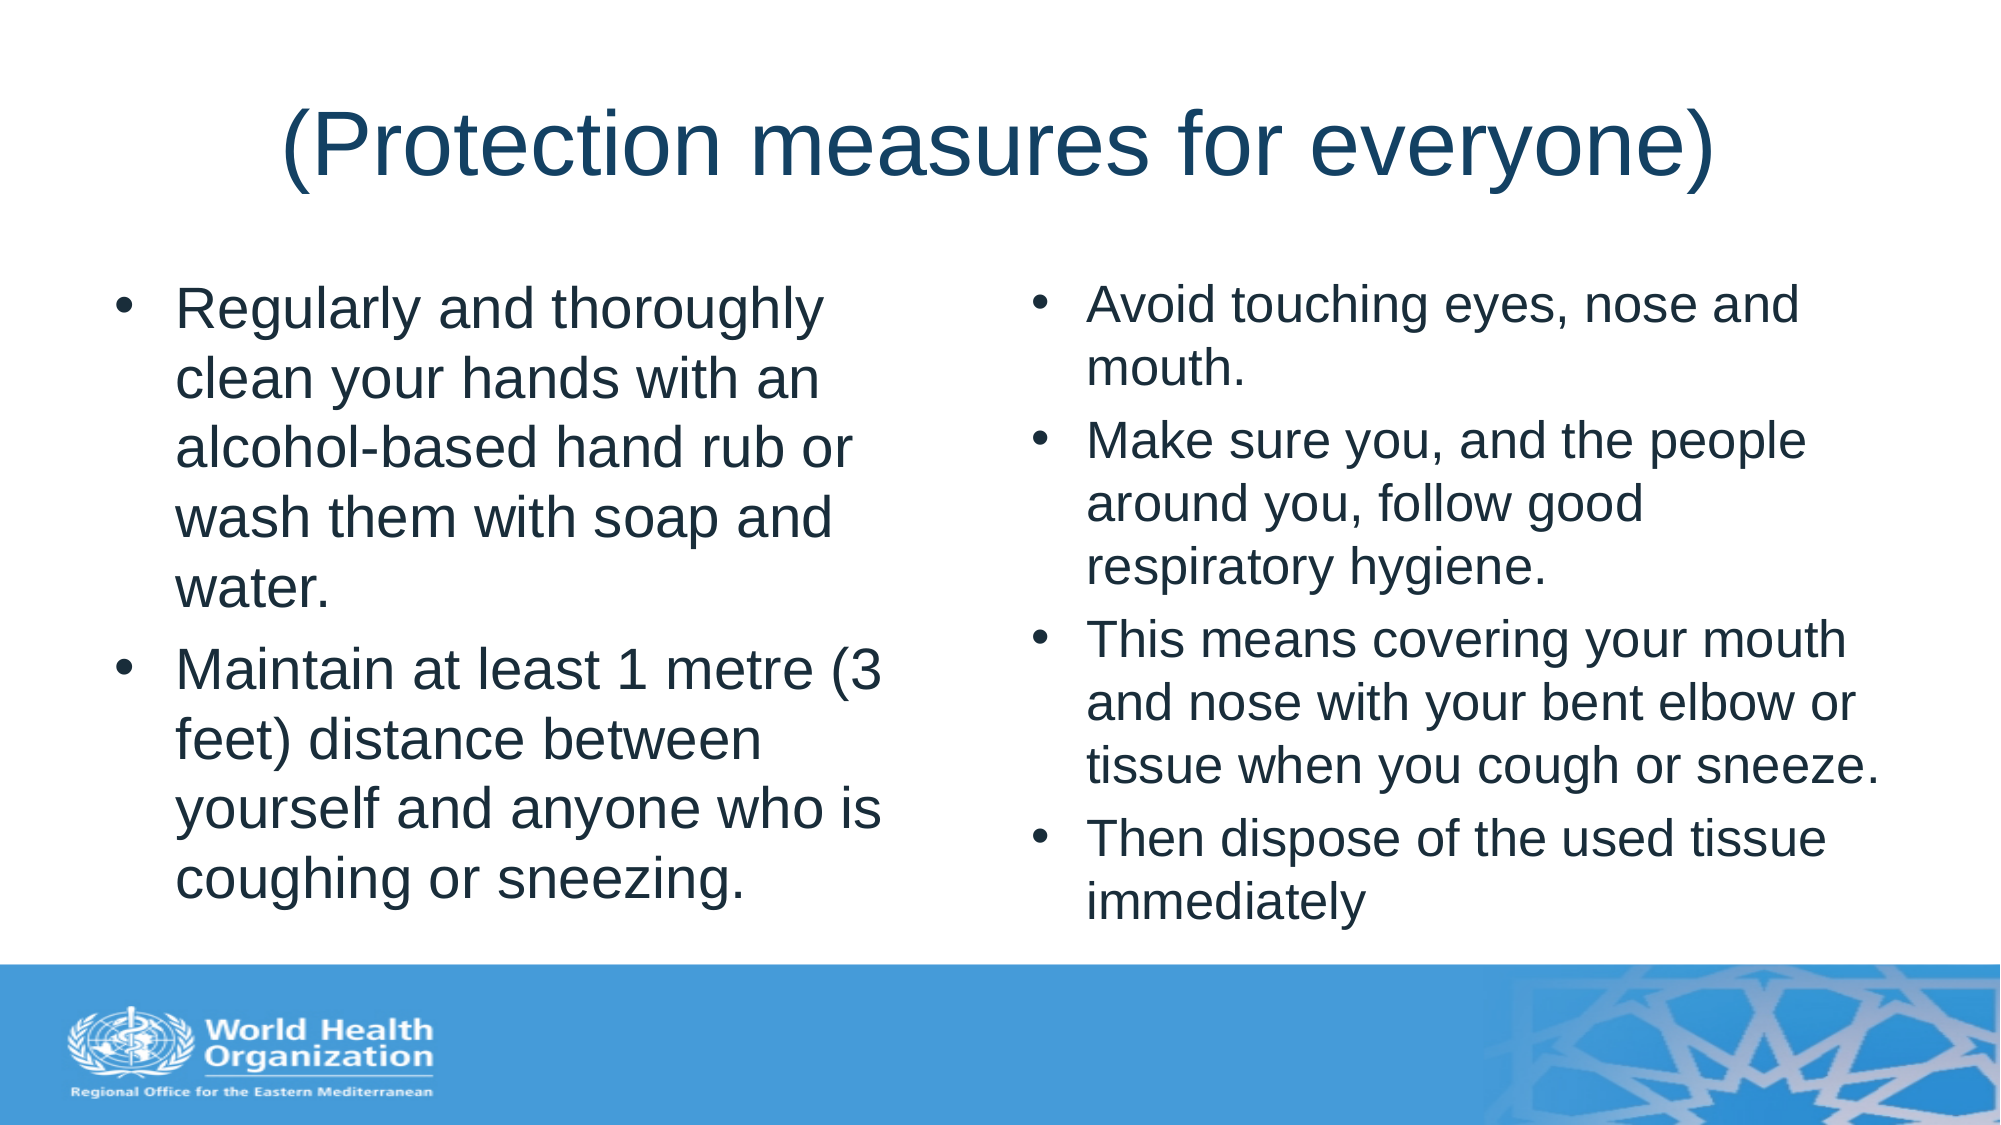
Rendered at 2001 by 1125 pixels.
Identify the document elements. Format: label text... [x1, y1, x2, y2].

title (Protection measures for everyone) [99, 45, 1900, 233]
list Regularly and thoroughly clean your hands with an alcohol-based hand rub or wash them with soap and water. Maintain at least 1 metre (3 feet) distance between yourself and anyone who is coughing or sneezing. [99, 262, 984, 1005]
picture [0, 964, 2000, 1125]
list Avoid touching eyes, nose and mouth. Make sure you, and the people around you, follow good respiratory hygiene. This means covering your mouth and nose with your bent elbow or tissue when you cough or sneeze. Then dispose of the used tissue immediately [1016, 262, 1900, 1005]
